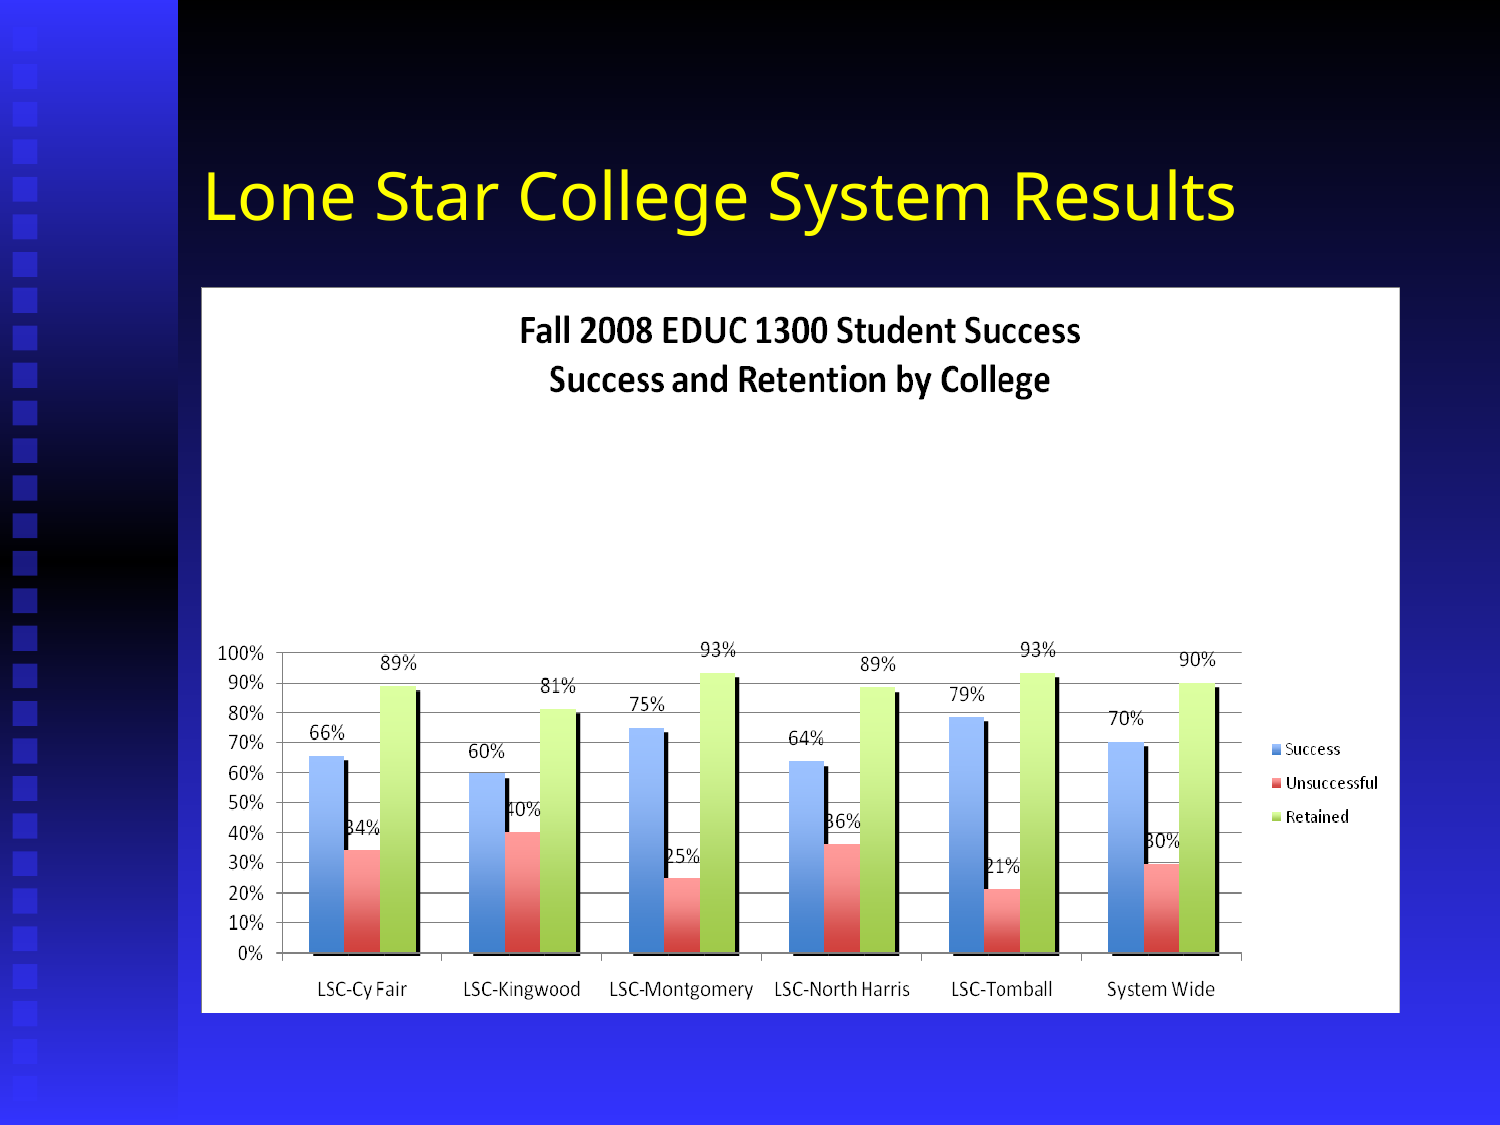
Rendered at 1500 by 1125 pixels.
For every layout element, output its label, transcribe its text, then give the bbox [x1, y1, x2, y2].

picture [199, 287, 1401, 1013]
title Lone Star College System Results [187, 99, 1463, 288]
